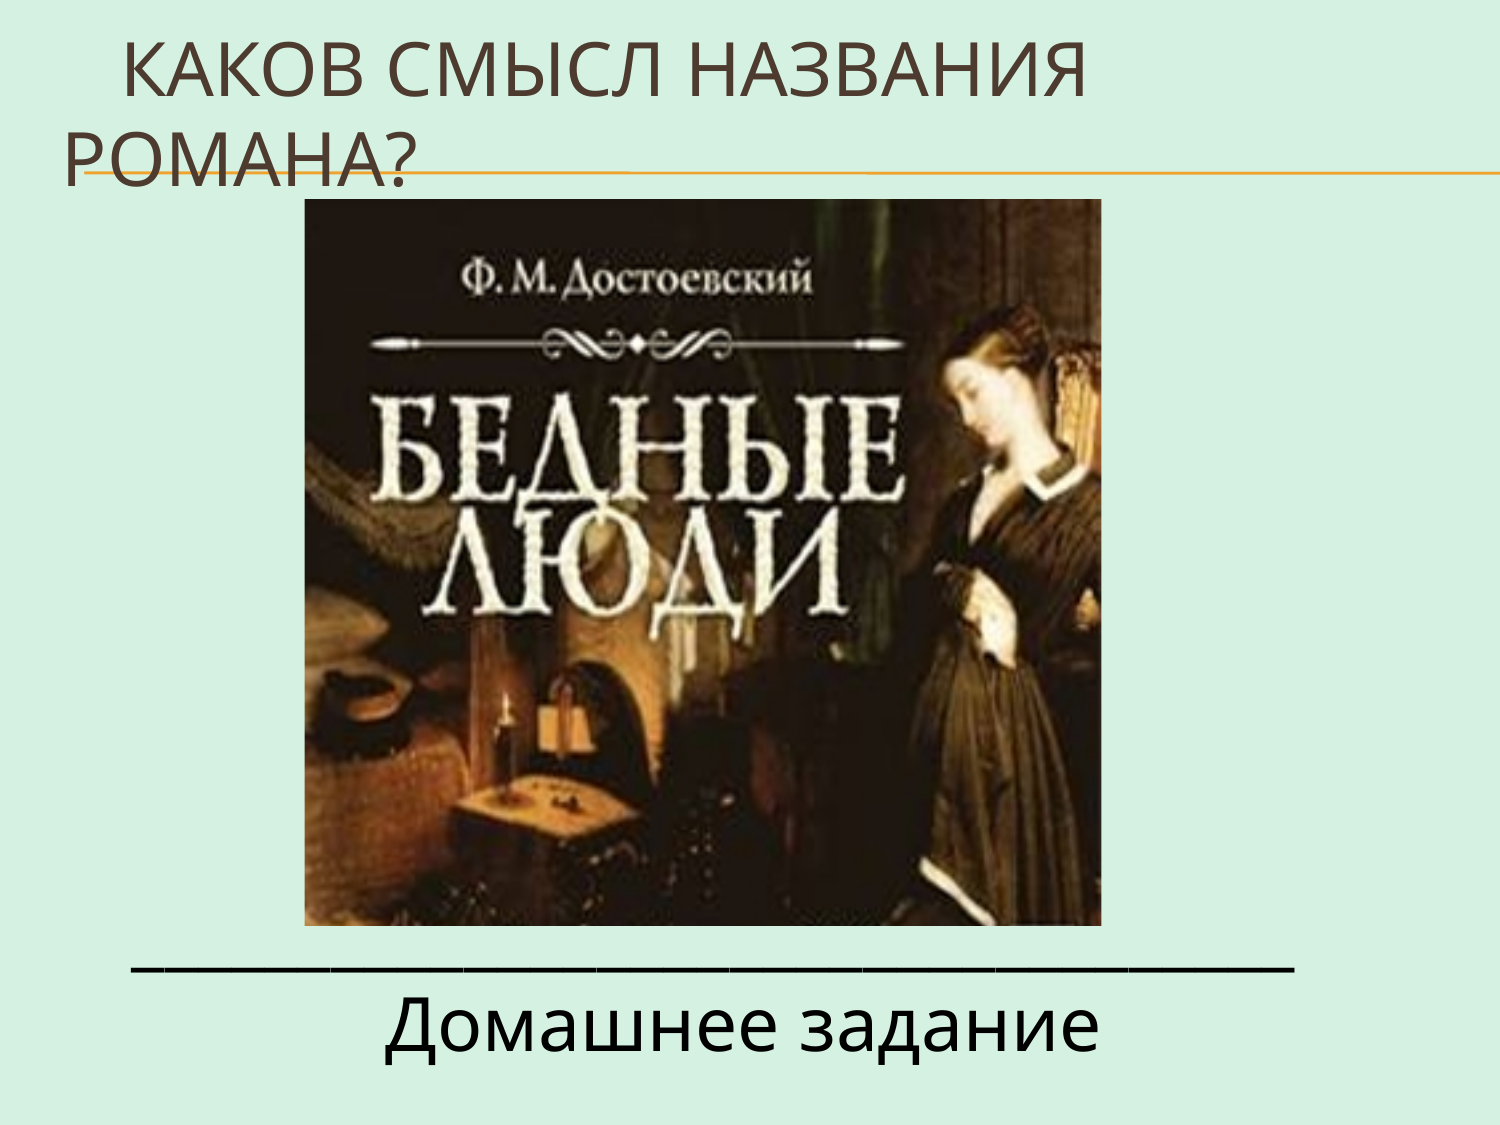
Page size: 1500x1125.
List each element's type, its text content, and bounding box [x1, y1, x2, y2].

text_box ___________________________________ Домашнее задание [117, 878, 1477, 1074]
title Каков смысл названия романа? [46, 0, 1472, 223]
picture [304, 198, 1102, 927]
list [50, 997, 1475, 1079]
